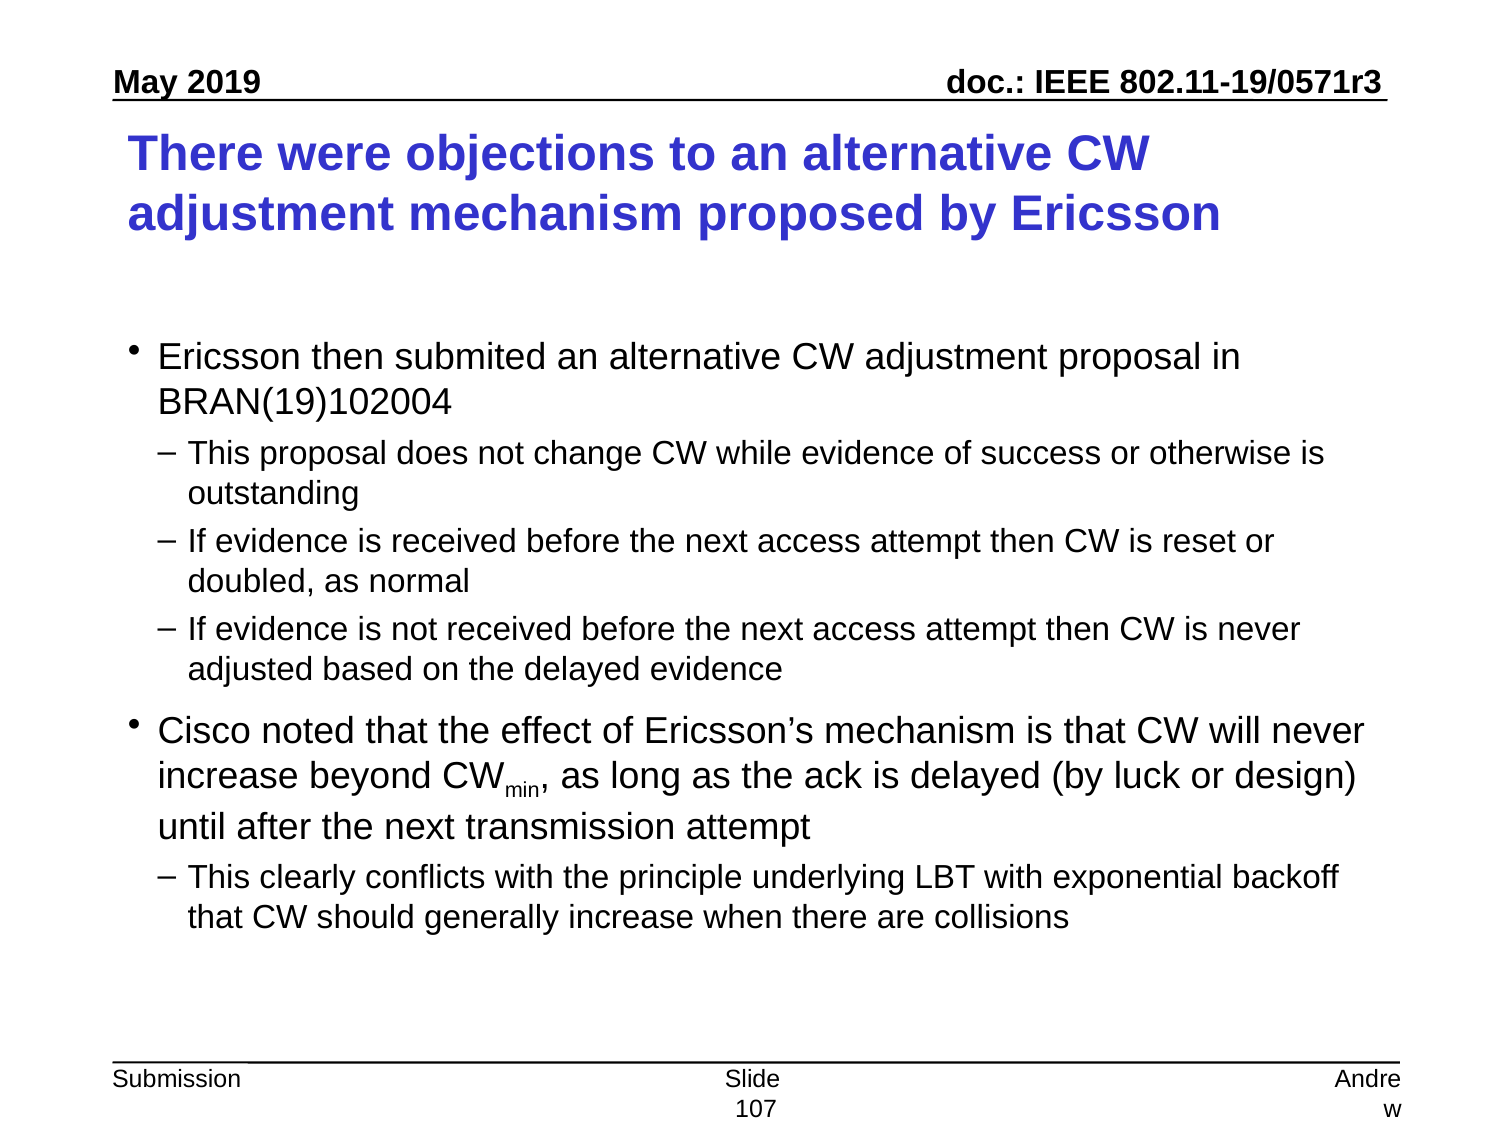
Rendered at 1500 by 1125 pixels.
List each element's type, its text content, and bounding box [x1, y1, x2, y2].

list Ericsson then submited an alternative CW adjustment proposal in BRAN(19)102004 This proposal does not change CW while evidence of success or otherwise is outstanding If evidence is received before the next access attempt then CW is reset or doubled, as normal If evidence is not received before the next access attempt then CW is never adjusted based on the delayed evidence Cisco noted that the effect of Ericsson’s mechanism is that CW will never increase beyond CWmin, as long as the ack is delayed (by luck or design) until after the next transmission attempt This clearly conflicts with the principle underlying LBT with exponential backoff that CW should generally increase when there are collisions [112, 324, 1388, 1000]
footer Andrew Myles, Cisco [1320, 1061, 1402, 1093]
title There were objections to an alternative CW adjustment mechanism proposed by Ericsson [112, 112, 1388, 288]
slide_number Slide 107 [709, 1061, 803, 1093]
